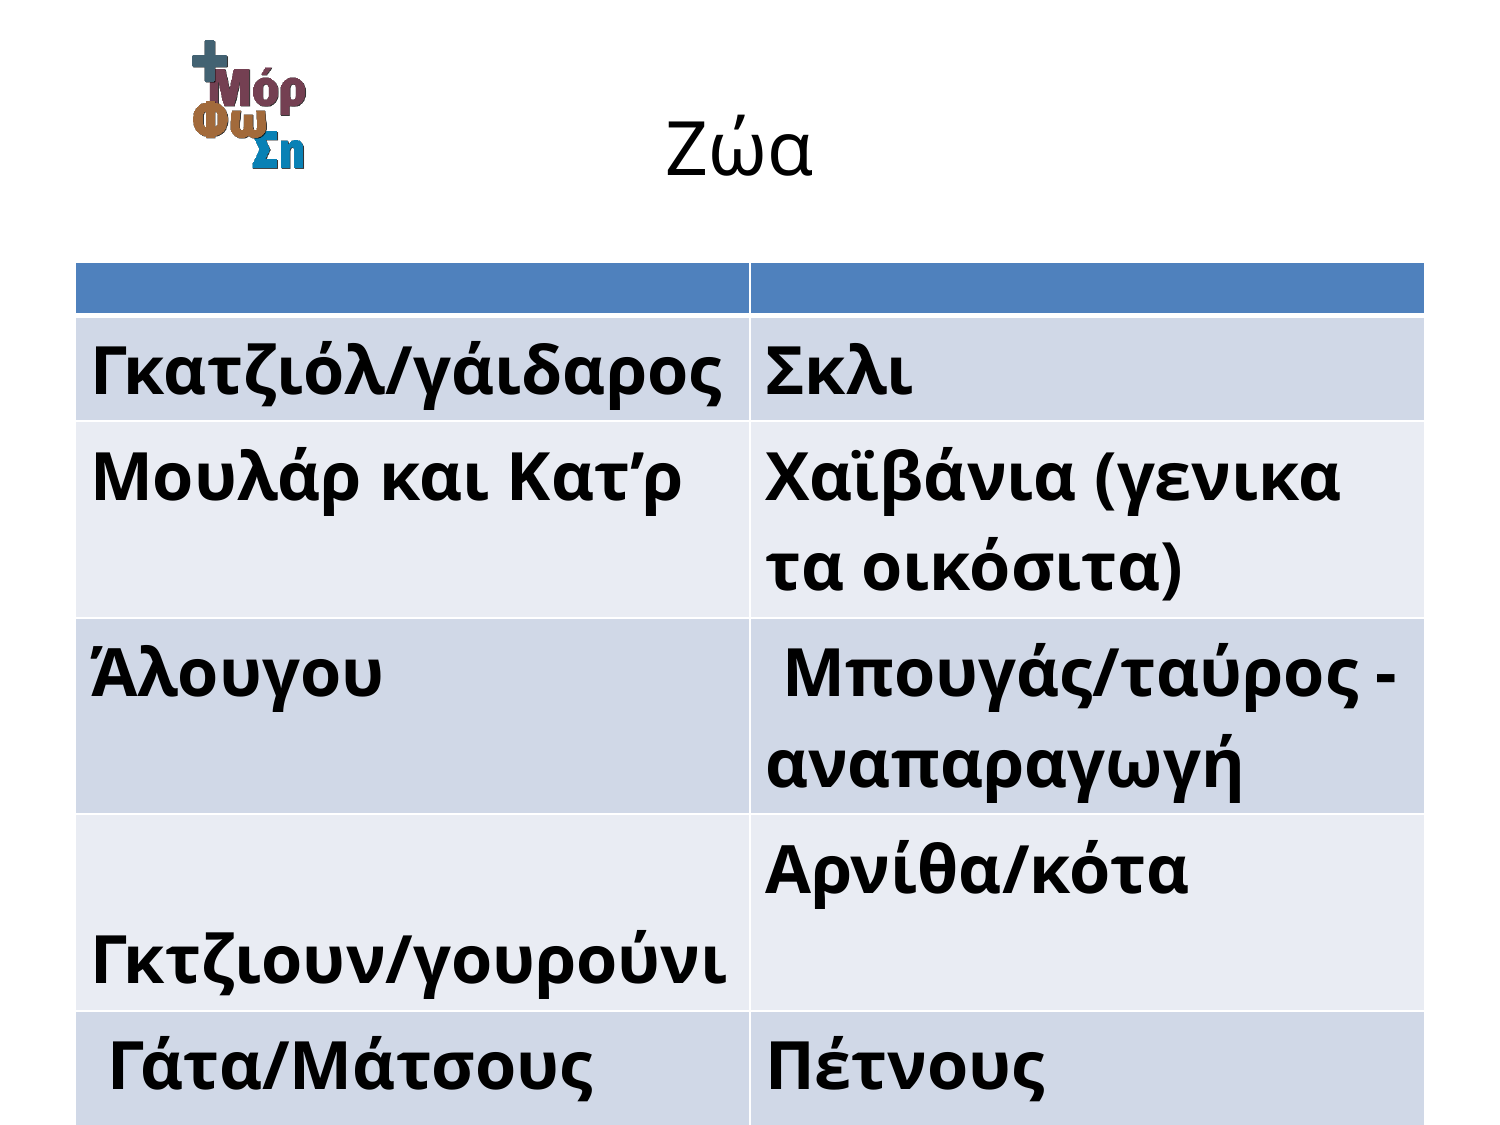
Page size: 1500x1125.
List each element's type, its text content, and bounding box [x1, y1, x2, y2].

table_cell Σκλι [751, 318, 1424, 420]
table_header [76, 263, 749, 313]
table_cell Πέτνους [751, 1012, 1424, 1125]
picture [159, 14, 337, 193]
table_cell Γκατζιόλ/γάιδαρος [76, 318, 749, 420]
table_header [751, 263, 1424, 313]
table_cell Χαϊβάνια (γενικα τα οικόσιτα) [751, 422, 1424, 617]
table_cell Αρνίθα/κότα [751, 815, 1424, 1010]
table_cell Μουλάρ και Κατ’ρ [76, 422, 749, 617]
table_cell Άλουγου [76, 619, 749, 813]
table_cell Μπουγάς/ταύρος -αναπαραγωγή [751, 619, 1424, 813]
title Ζώα [75, 45, 1425, 233]
table_cell Γκτζιουν/γουρούνι [76, 815, 749, 1010]
table_cell Γάτα/Μάτσους ματσούδ (το μικρό) [76, 1012, 749, 1125]
